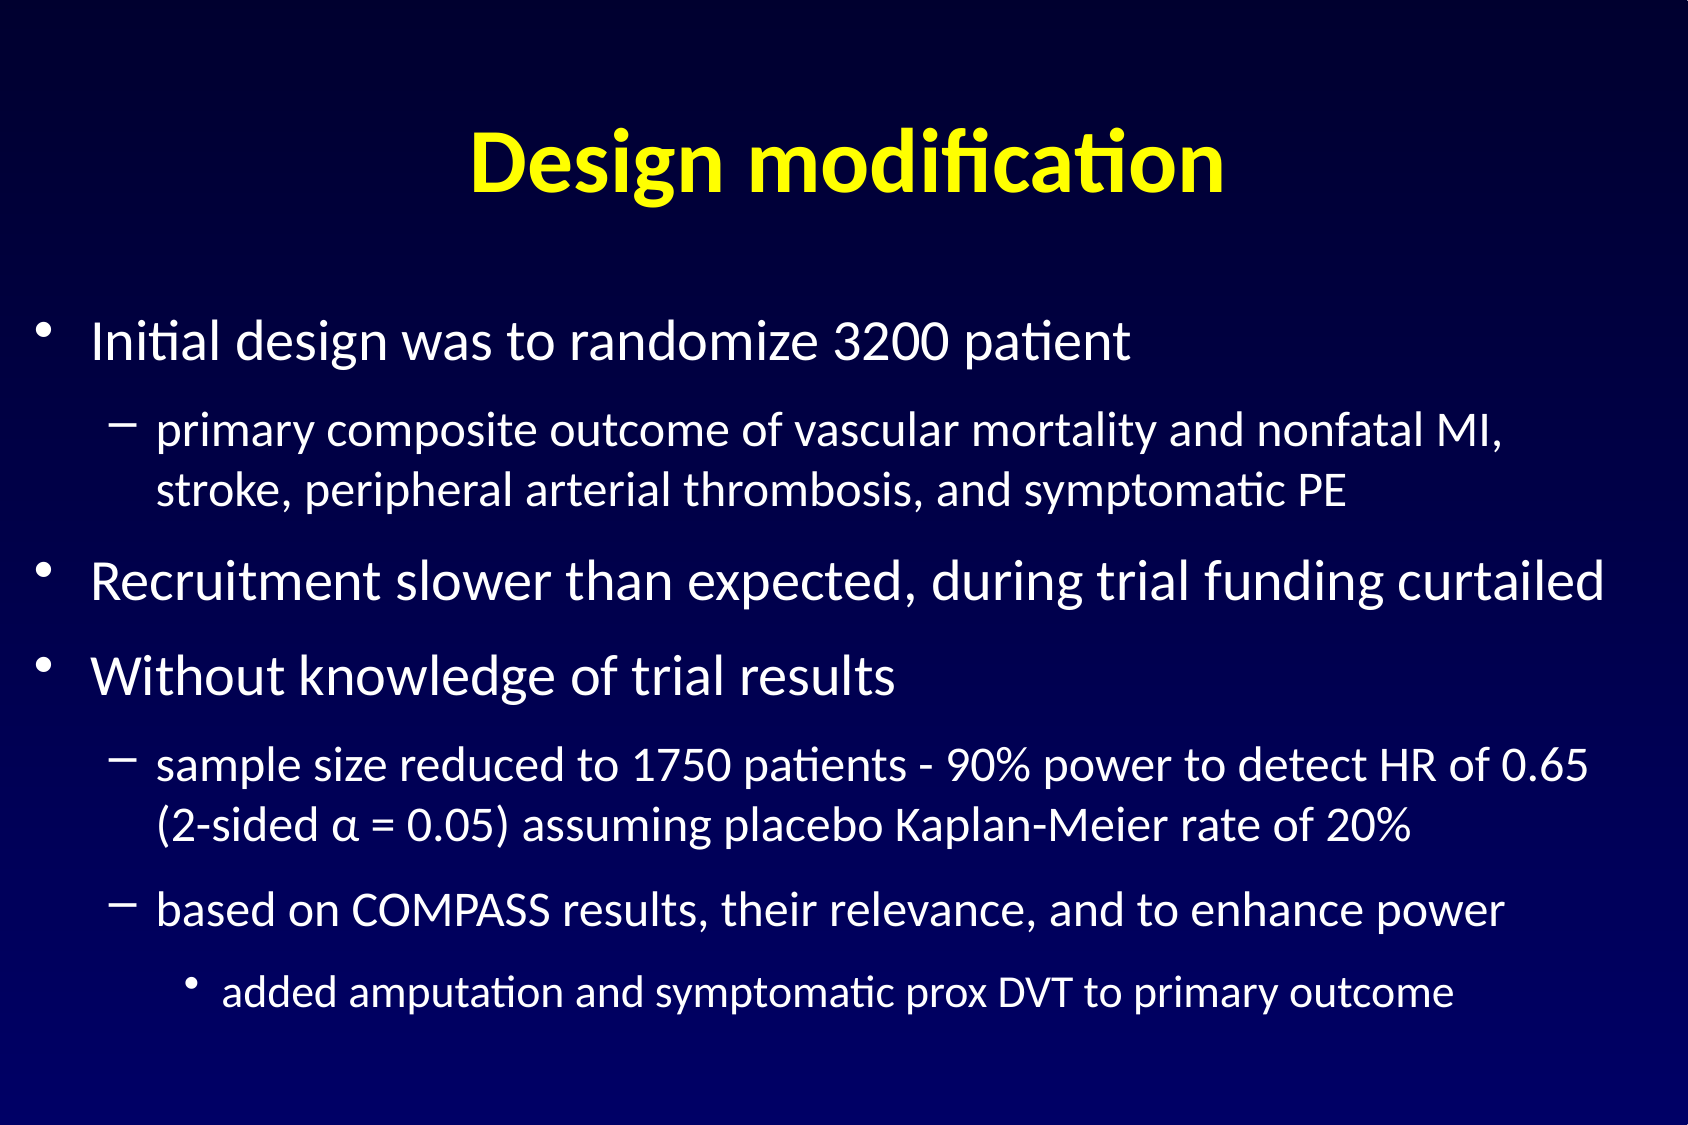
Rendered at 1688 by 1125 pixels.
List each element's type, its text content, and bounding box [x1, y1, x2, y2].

title Design modification [131, 74, 1566, 238]
list Initial design was to randomize 3200 patient primary composite outcome of vascular mortality and nonfatal MI, stroke, peripheral arterial thrombosis, and symptomatic PE Recruitment slower than expected, during trial funding curtailed Without knowledge of trial results sample size reduced to 1750 patients - 90% power to detect HR of 0.65 (2-sided α = 0.05) assuming placebo Kaplan-Meier rate of 20% based on COMPASS results, their relevance, and to enhance power added amputation and symptomatic prox DVT to primary outcome [18, 294, 1657, 1078]
